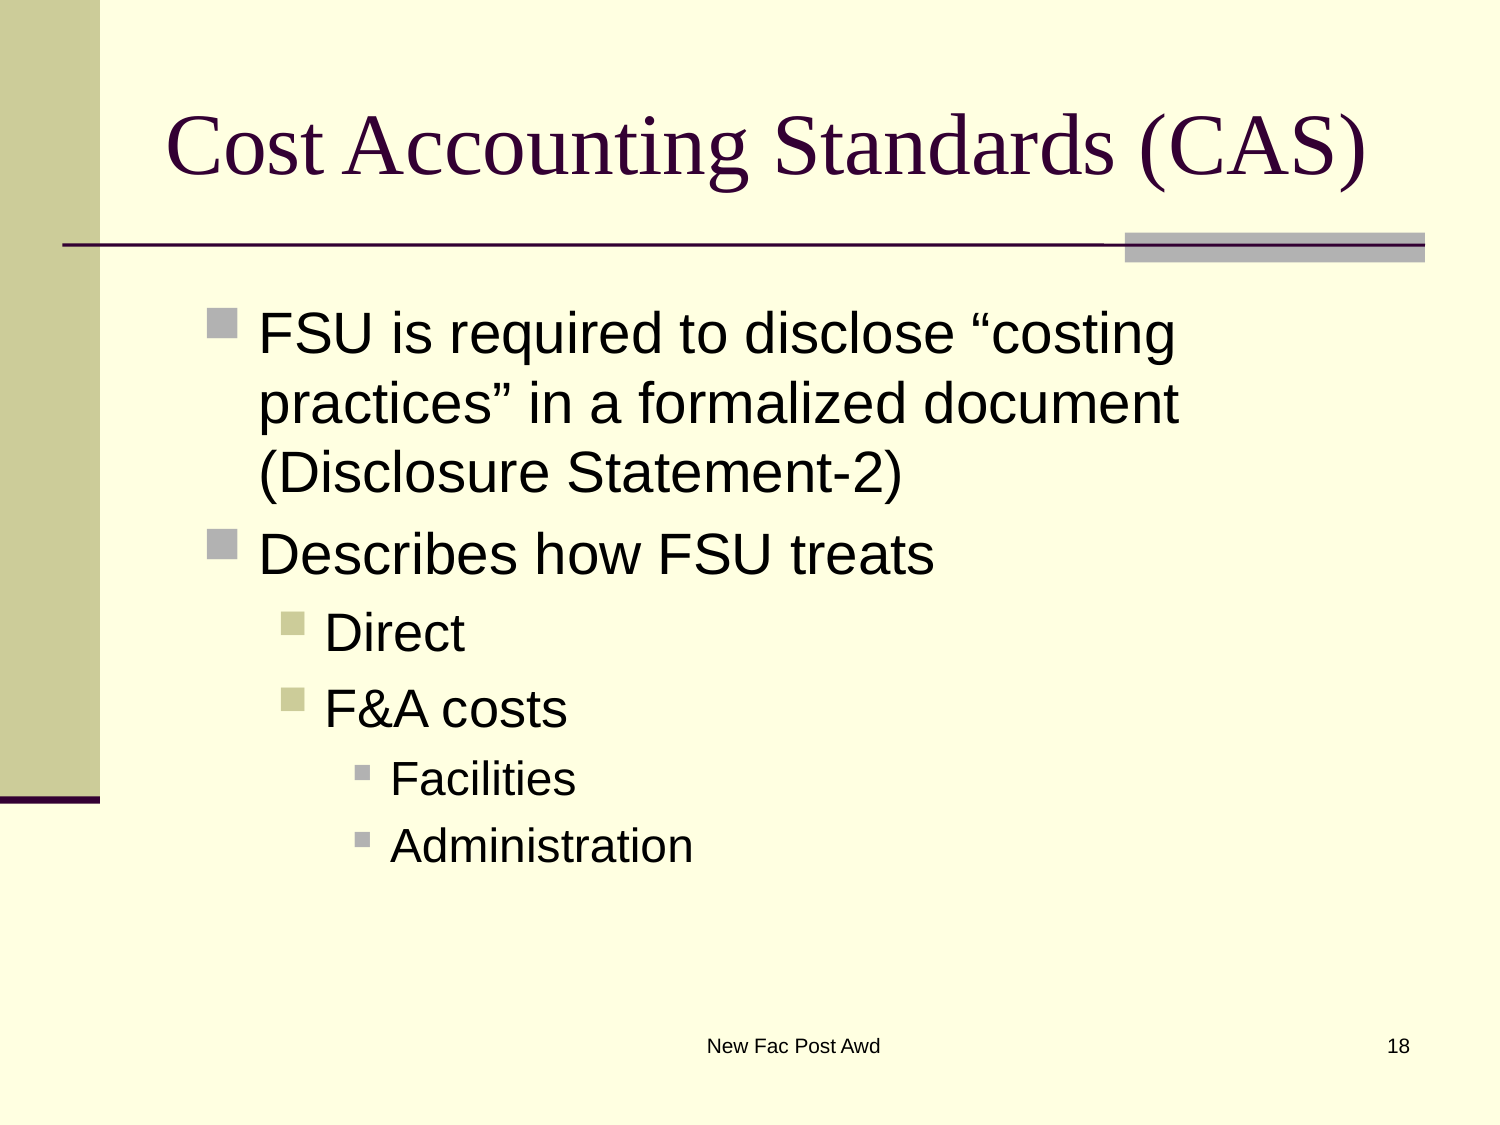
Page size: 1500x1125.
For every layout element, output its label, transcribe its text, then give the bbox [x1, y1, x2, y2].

footer New Fac Post Awd [549, 1024, 1038, 1101]
list FSU is required to disclose “costing practices” in a formalized document (Disclosure Statement-2) Describes how FSU treats Direct F&A costs Facilities Administration [187, 287, 1363, 1026]
title Cost Accounting Standards (CAS) [149, 45, 1426, 234]
slide_number 18 [1112, 1024, 1426, 1101]
